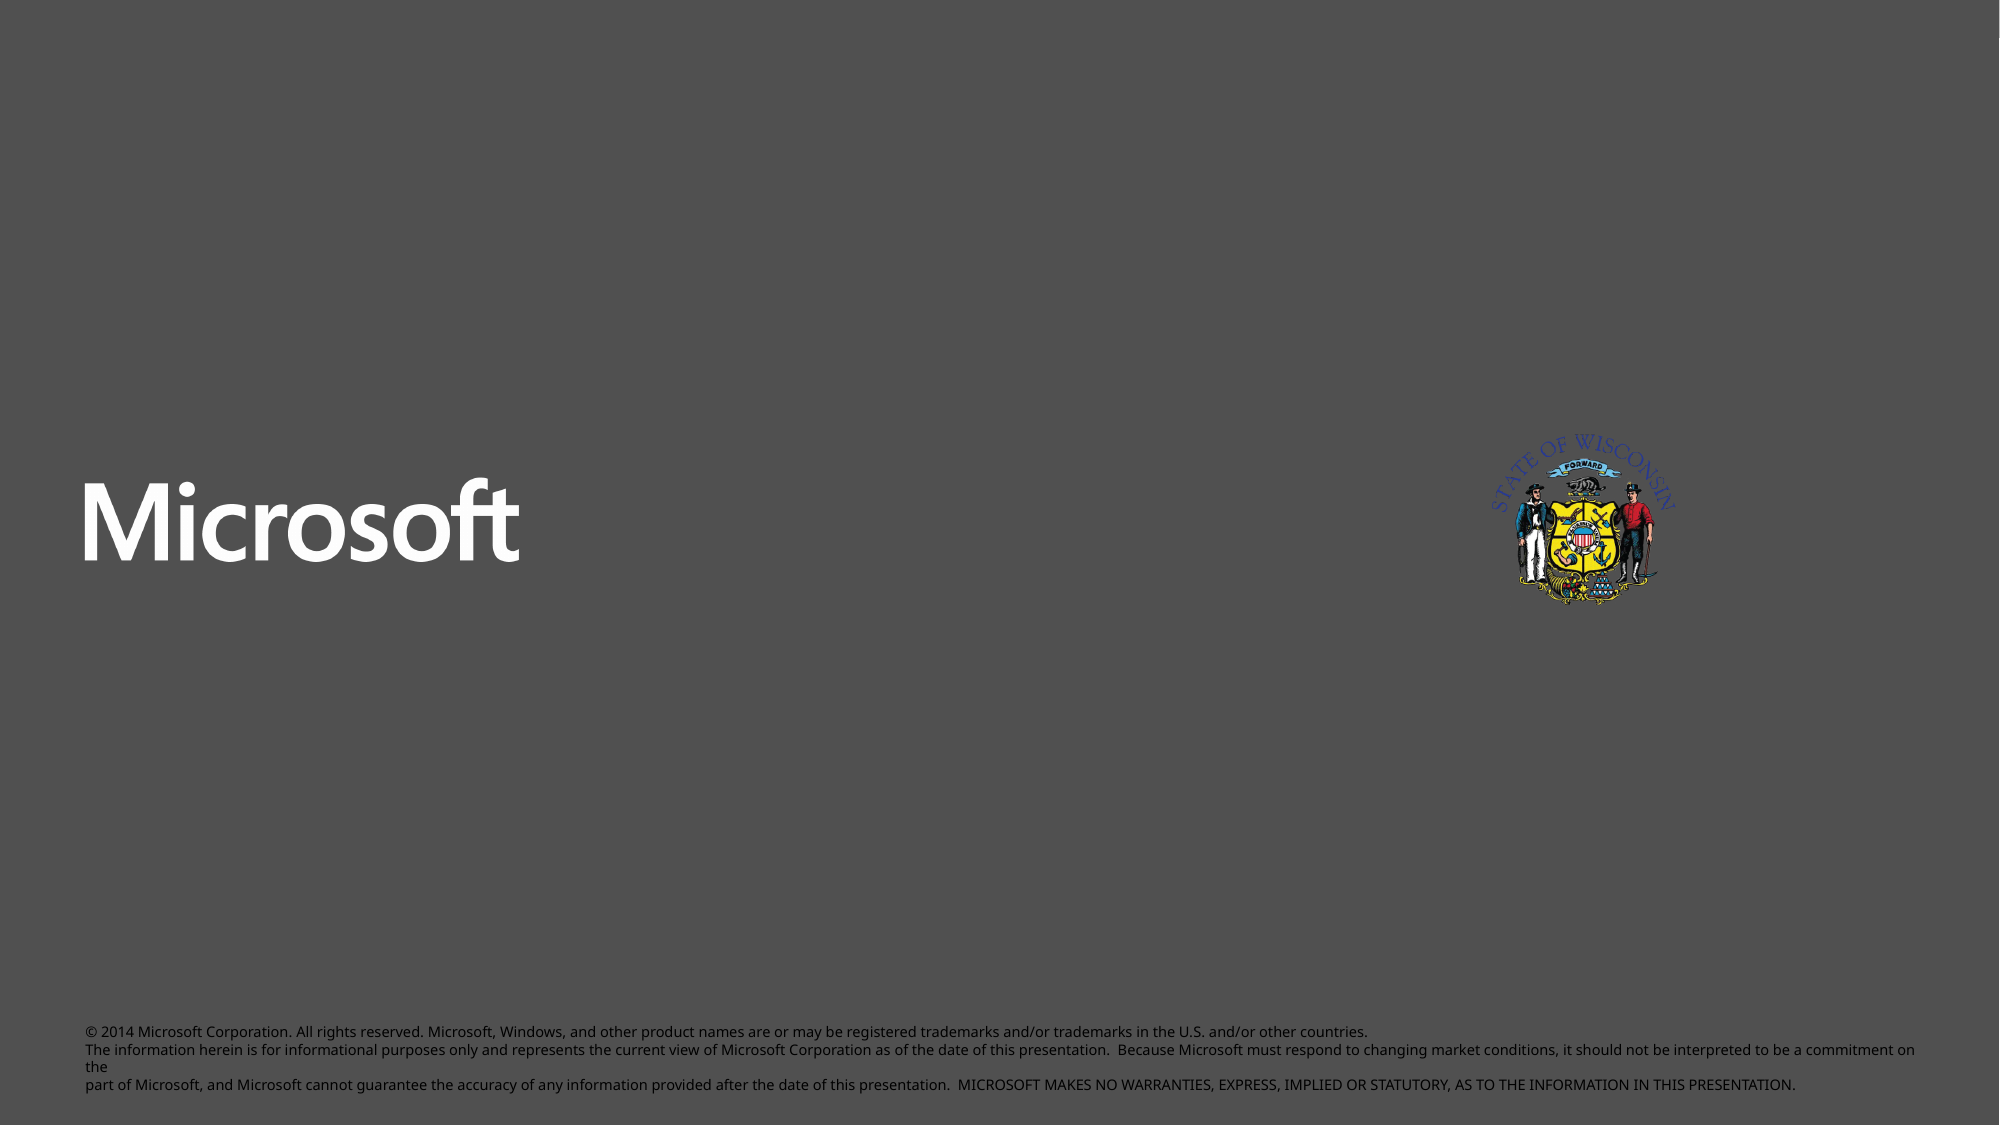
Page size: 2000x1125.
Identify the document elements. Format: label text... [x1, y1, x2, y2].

text_box © 2014 Microsoft Corporation. All rights reserved. Microsoft, Windows, and other product names are or may be registered trademarks and/or trademarks in the U.S. and/or other countries. The information herein is for informational purposes only and represents the current view of Microsoft Corporation as of the date of this presentation. Because Microsoft must respond to changing market conditions, it should not be interpreted to be a commitment on the part of Microsoft, and Microsoft cannot guarantee the accuracy of any information provided after the date of this presentation. MICROSOFT MAKES NO WARRANTIES, EXPRESS, IMPLIED OR STATUTORY, AS TO THE INFORMATION IN THIS PRESENTATION. [85, 1023, 1919, 1094]
picture [1490, 428, 1676, 614]
picture [1, 405, 602, 637]
